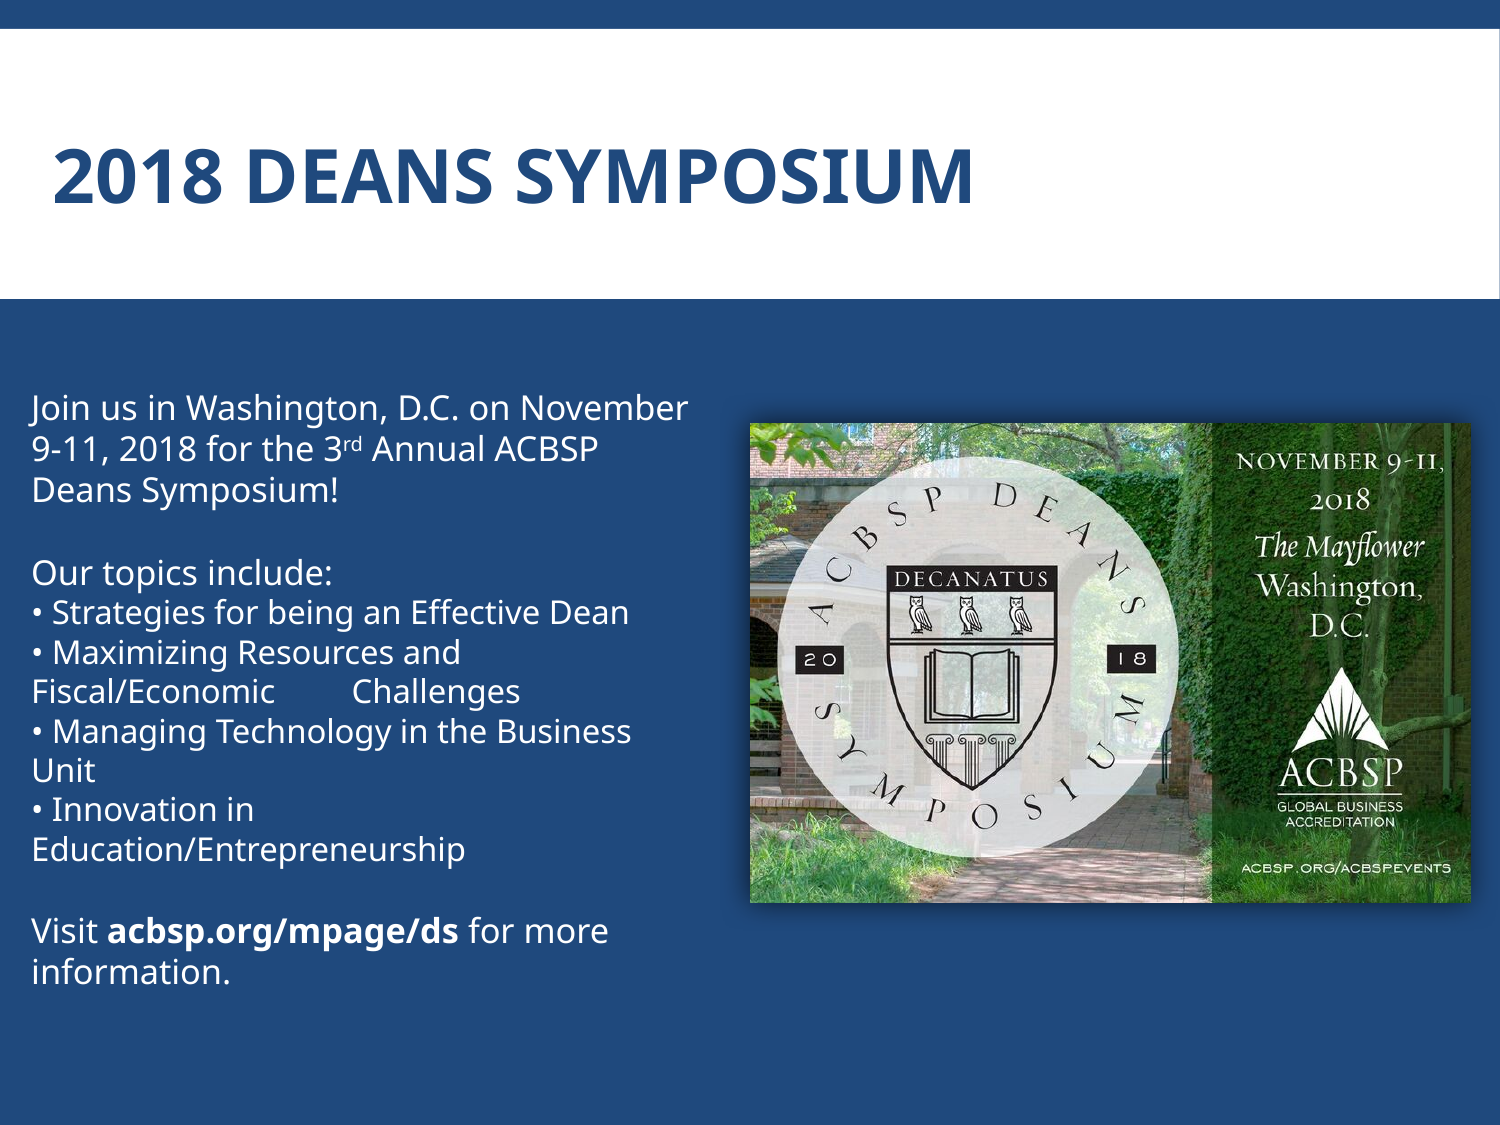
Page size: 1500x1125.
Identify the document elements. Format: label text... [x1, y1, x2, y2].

text_box Join us in Washington, D.C. on November 9-11, 2018 for the 3rd Annual ACBSP Deans Symposium! Our topics include: • Strategies for being an Effective Dean • Maximizing Resources and Fiscal/Economic Challenges • Managing Technology in the Business Unit • Innovation in Education/Entrepreneurship Visit acbsp.org/mpage/ds for more information. [16, 378, 713, 999]
title 2018 Deans symposium [37, 87, 1242, 274]
picture [749, 422, 1471, 904]
